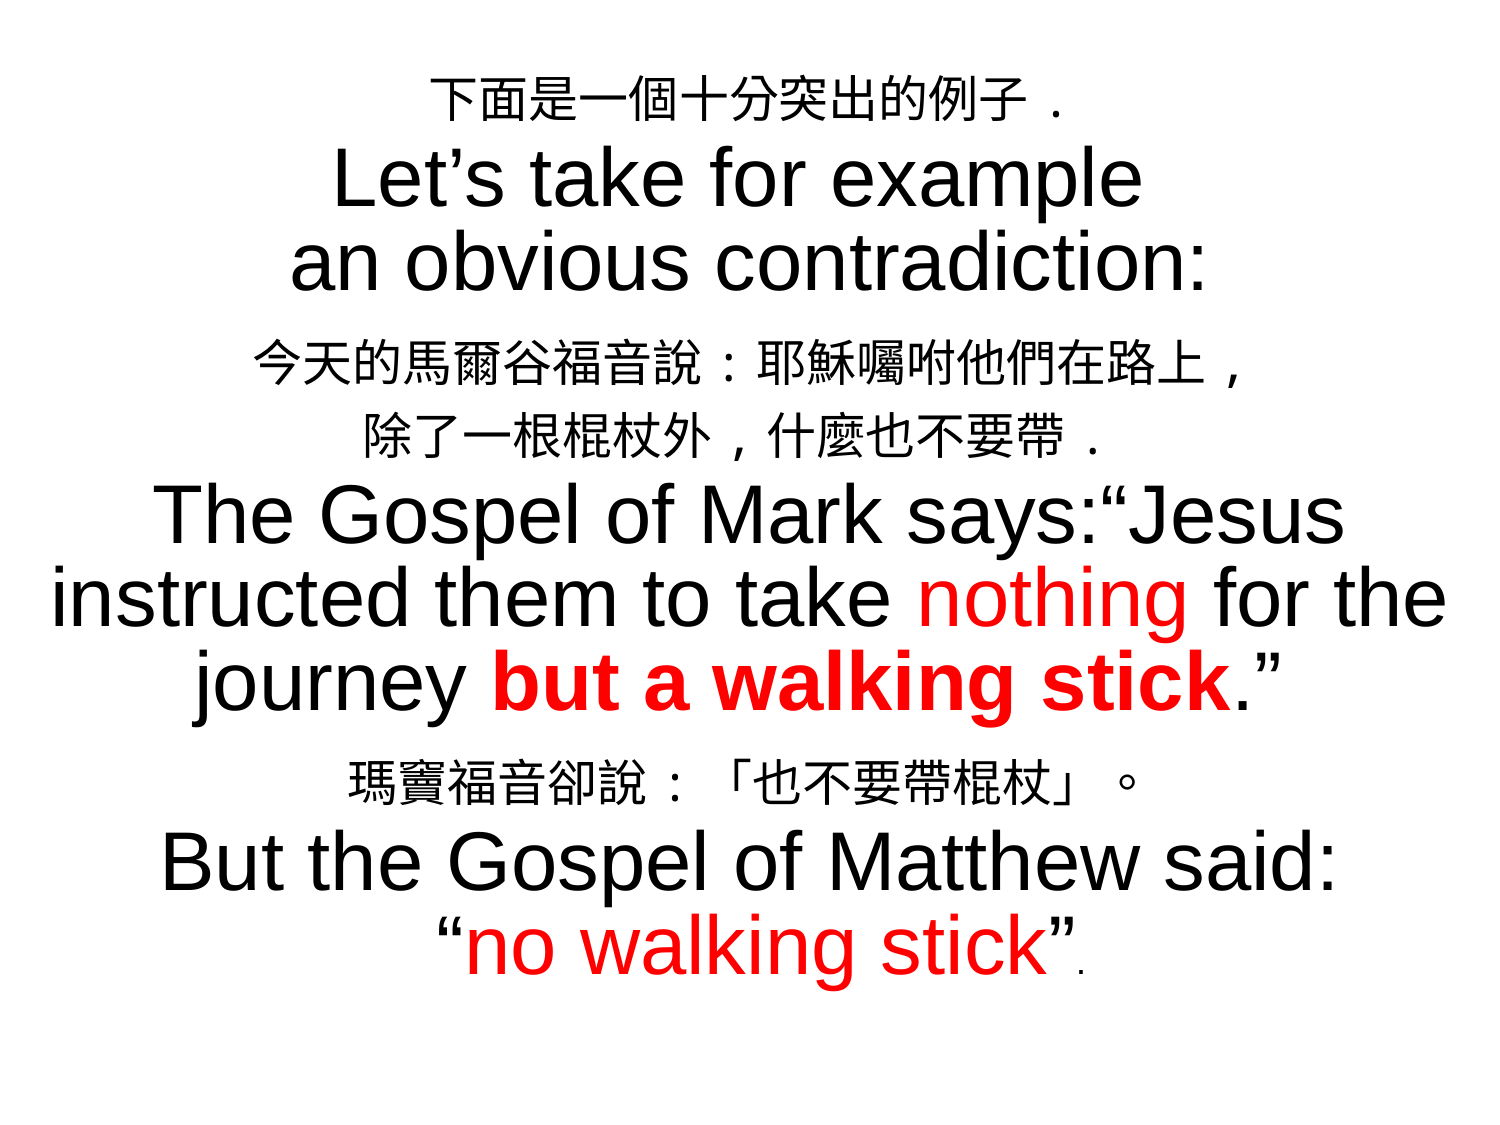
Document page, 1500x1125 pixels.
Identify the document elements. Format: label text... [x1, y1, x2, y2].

subtitle 下面是一個十分突出的例子. Let’s take for example an obvious contradiction: 今天的馬爾谷福音說:耶穌囑咐他們在路上, 除了一根棍杖外,什麼也不要帶. The Gospel of Mark says:“Jesus instructed them to take nothing for the journey but a walking stick.” 瑪竇福音卻說:「也不要帶棍杖」。 But the Gospel of Matthew said: “no walking stick”. [0, 0, 1500, 1125]
